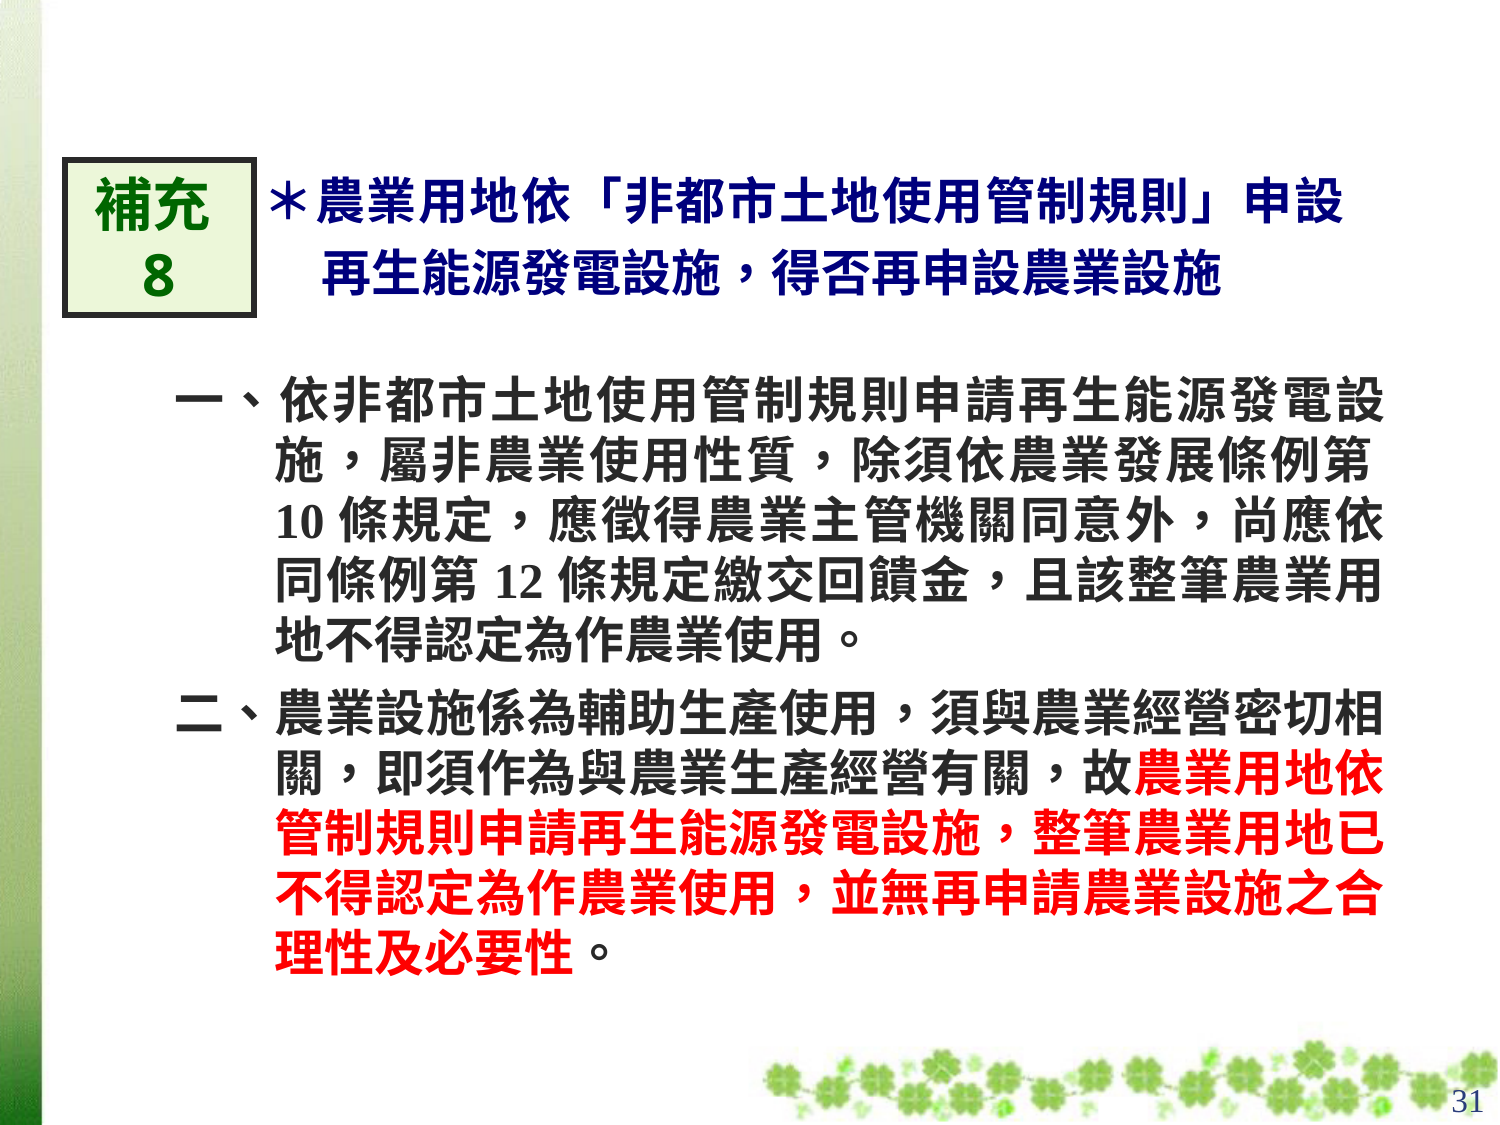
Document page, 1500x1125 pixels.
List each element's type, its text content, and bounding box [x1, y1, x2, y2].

slide_number 31 [1350, 1052, 1500, 1125]
text_box 一、依非都市土地使用管制規則申請再生能源發電設施，屬非農業使用性質，除須依農業發展條例第10條規定，應徵得農業主管機關同意外，尚應依同條例第12條規定繳交回饋金，且該整筆農業用地不得認定為作農業使用。 二、農業設施係為輔助生產使用，須與農業經營密切相關，即須作為與農業生產經營有關，故農業用地依管制規則申請再生能源發電設施，整筆農業用地已不得認定為作農業使用，並無再申請農業設施之合理性及必要性。 [159, 361, 1400, 989]
picture [0, 0, 1500, 1125]
text_box ＊農業用地依「非都市土地使用管制規則」申設再生能源發電設施，得否再申設農業設施 [248, 150, 1360, 310]
text_box 補充8 [64, 160, 254, 315]
